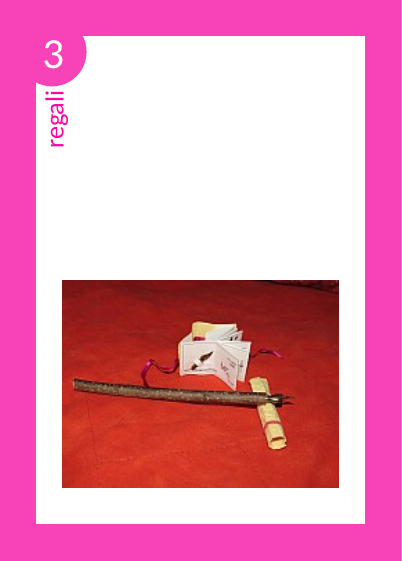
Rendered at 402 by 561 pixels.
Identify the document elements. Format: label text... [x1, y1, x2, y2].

text_box regali [37, 90, 69, 211]
text_box 3 [16, 16, 88, 88]
picture [62, 280, 339, 488]
text_box [16, 16, 384, 544]
